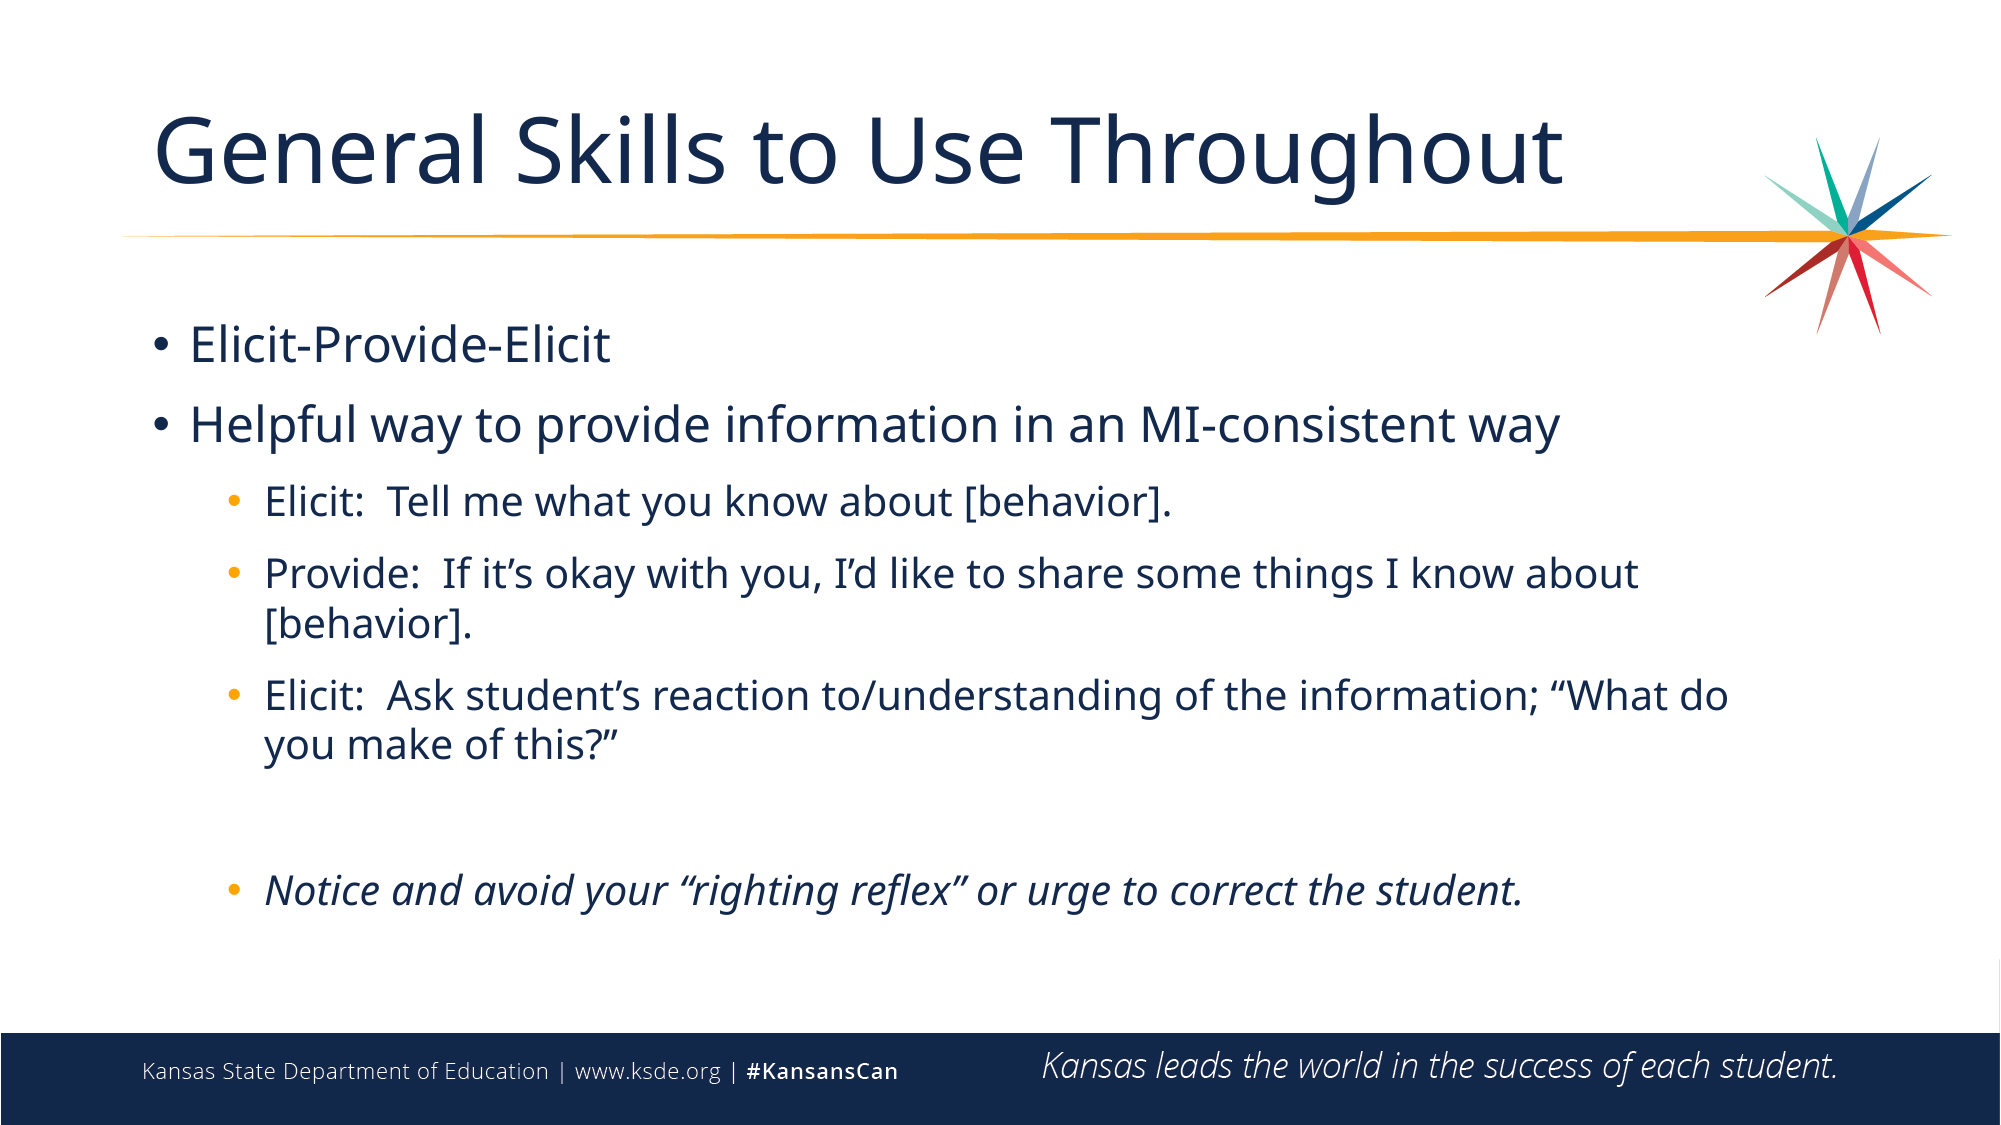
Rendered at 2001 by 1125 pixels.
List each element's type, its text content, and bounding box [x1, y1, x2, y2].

list Elicit-Provide-Elicit Helpful way to provide information in an MI-consistent way Elicit: Tell me what you know about [behavior]. Provide: If it’s okay with you, I’d like to share some things I know about [behavior]. Elicit: Ask student’s reaction to/understanding of the information; “What do you make of this?” Notice and avoid your “righting reflex” or urge to correct the student. [137, 306, 1824, 928]
title General Skills to Use Throughout [137, 59, 1863, 249]
picture [0, 0, 2000, 1125]
